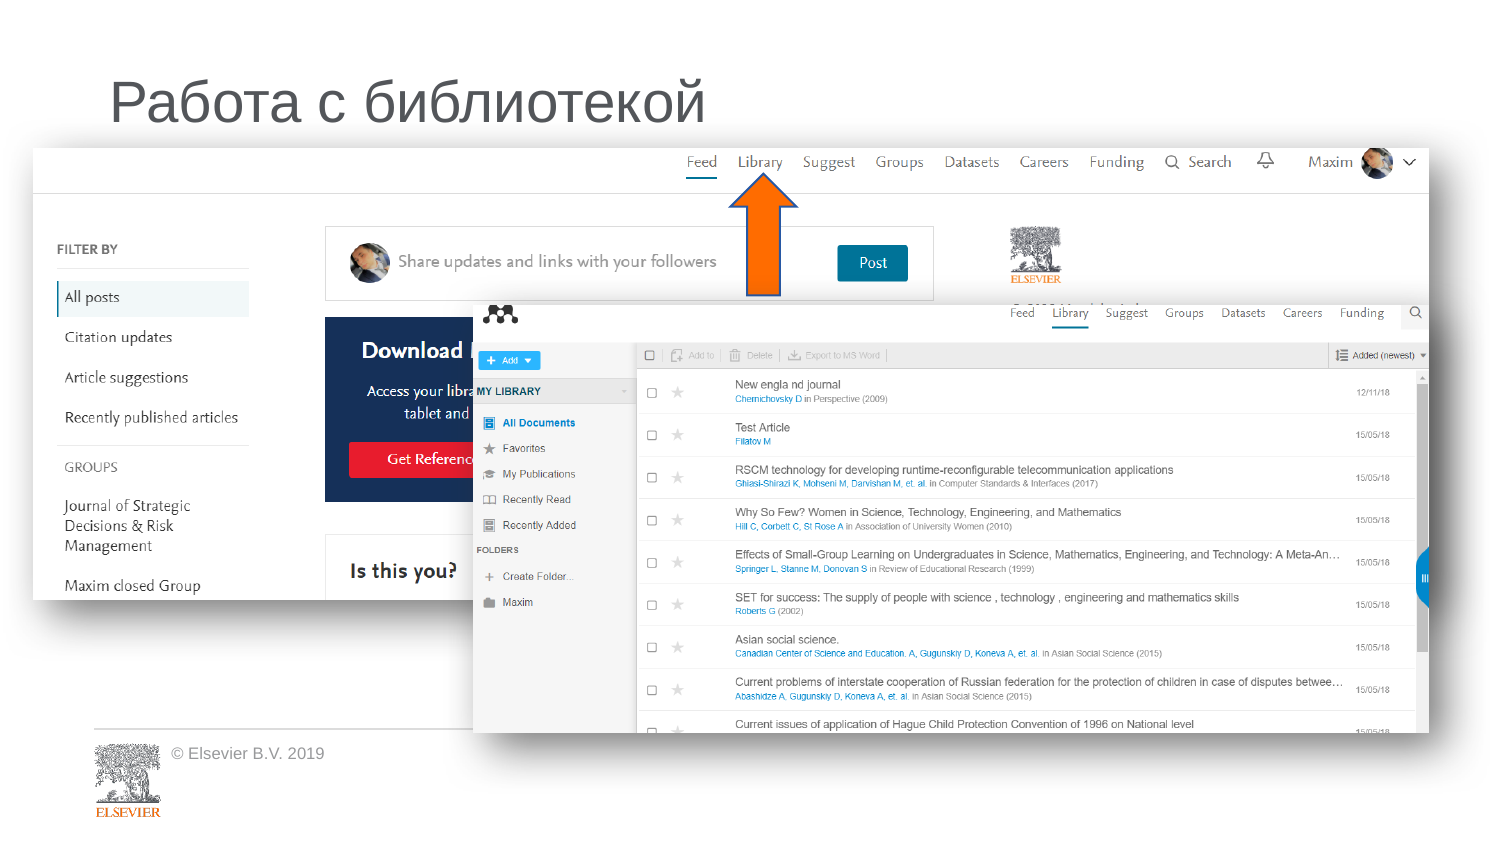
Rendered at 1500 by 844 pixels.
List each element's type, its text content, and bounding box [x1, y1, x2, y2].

picture [32, 148, 1429, 734]
footer © Elsevier B.V. 2019 [171, 743, 477, 770]
title Работа с библиотекой [94, 60, 1406, 137]
picture [94, 743, 161, 817]
